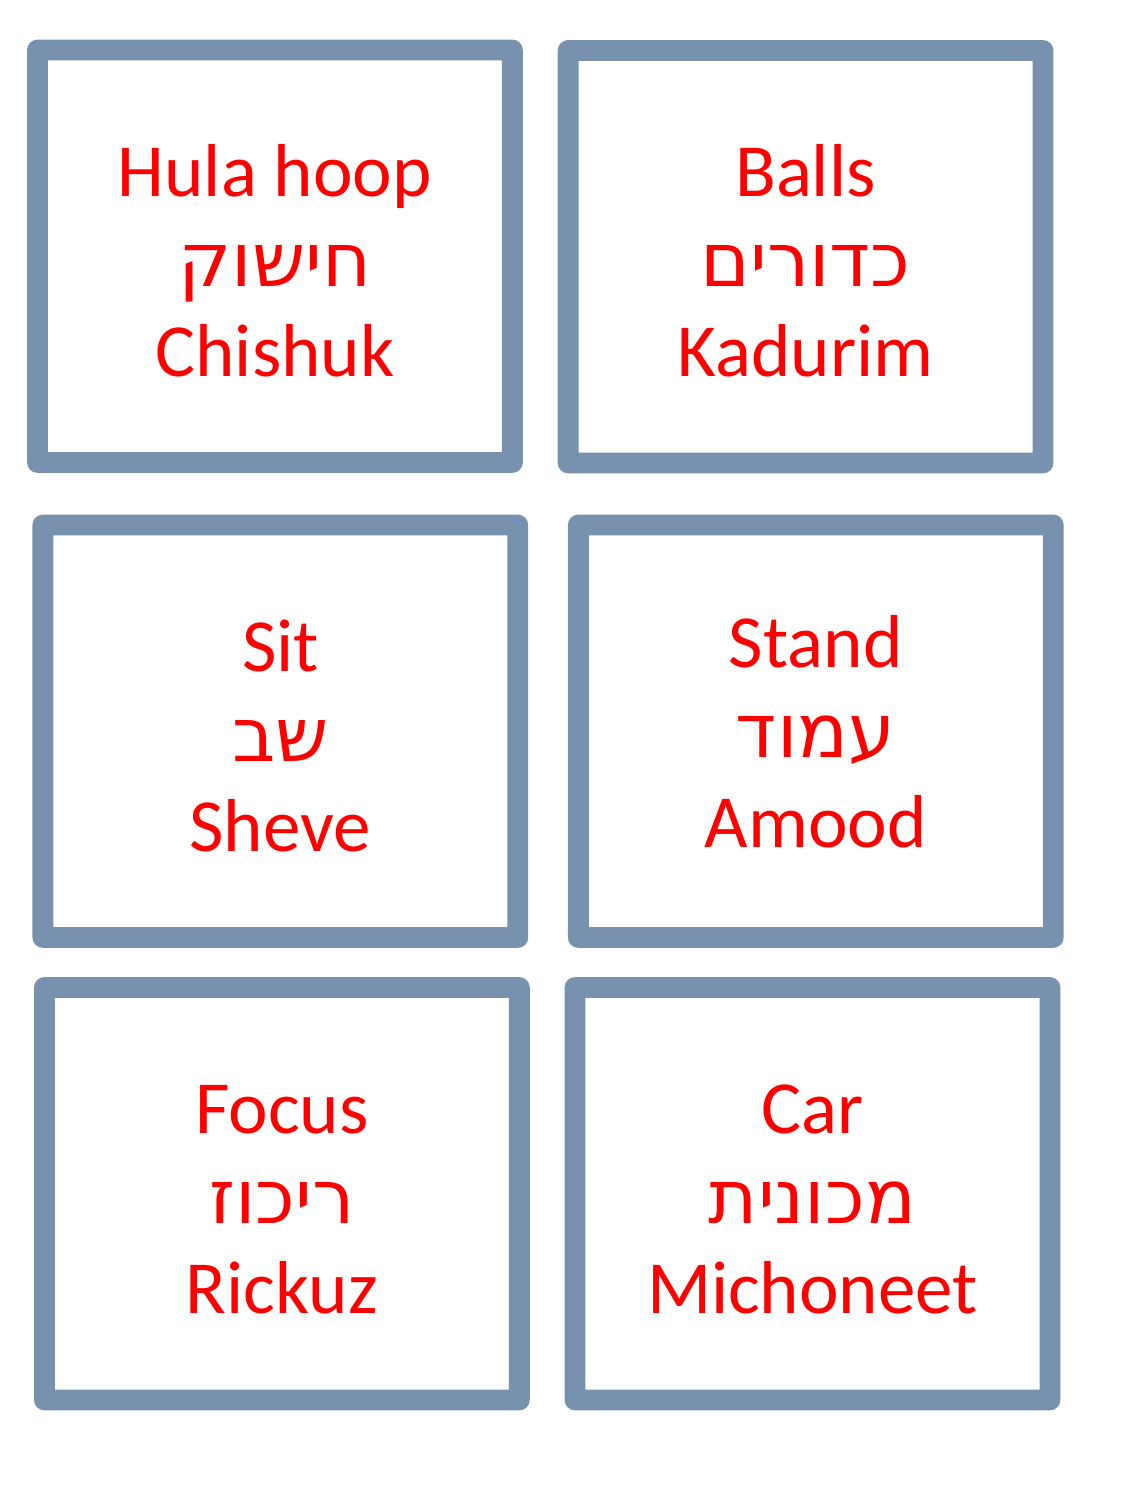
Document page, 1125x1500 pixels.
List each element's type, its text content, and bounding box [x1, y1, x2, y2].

text_box Balls כדורים Kadurim [568, 50, 1044, 463]
text_box Car מכונית Michoneet [575, 987, 1050, 1400]
text_box Stand עמוד Amood [578, 524, 1054, 938]
text_box Focus ריכוז Rickuz [44, 987, 520, 1400]
text_box Sit שב Sheve [42, 524, 518, 938]
text_box Hula hoop חישוק Chishuk [37, 50, 513, 463]
